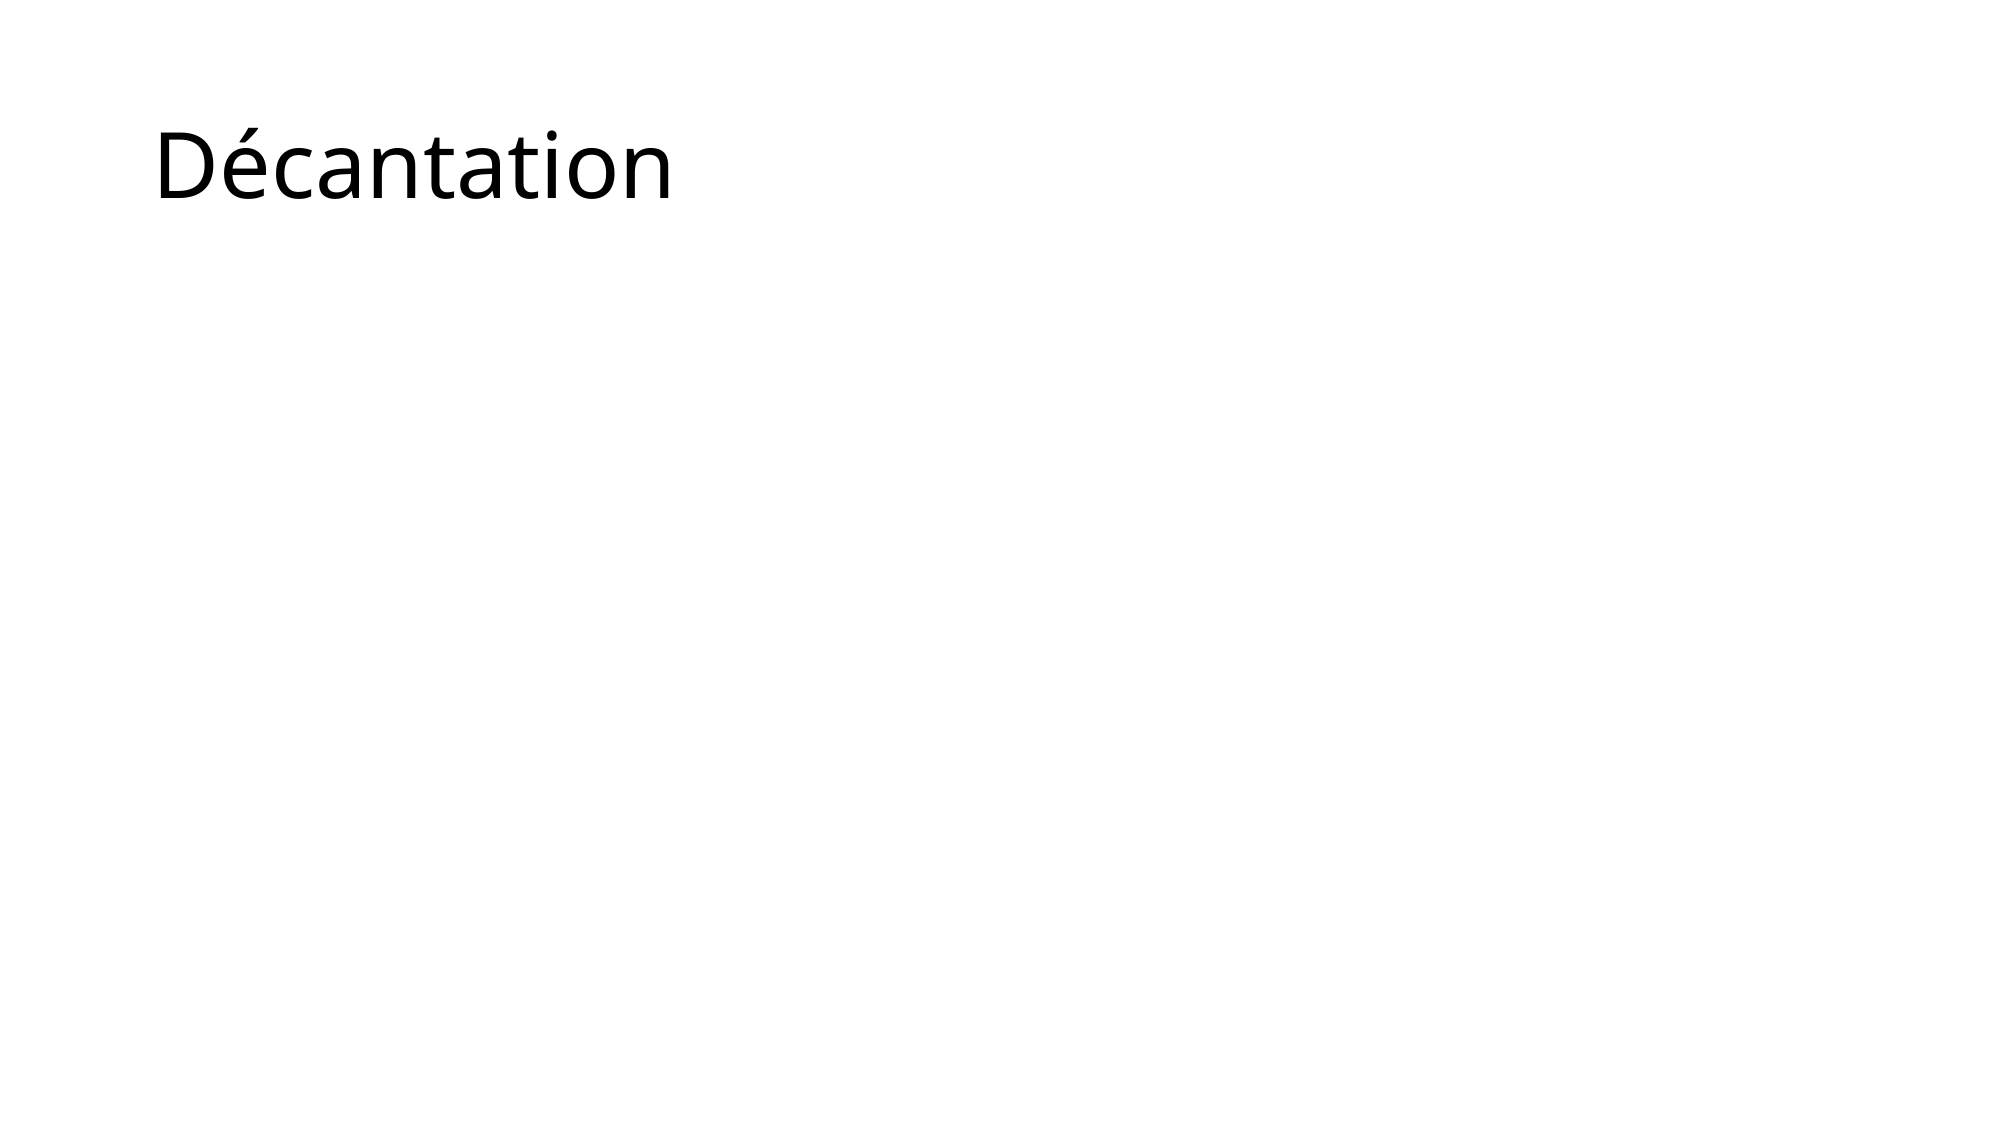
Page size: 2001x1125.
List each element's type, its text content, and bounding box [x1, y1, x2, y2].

title Décantation [137, 59, 1863, 278]
